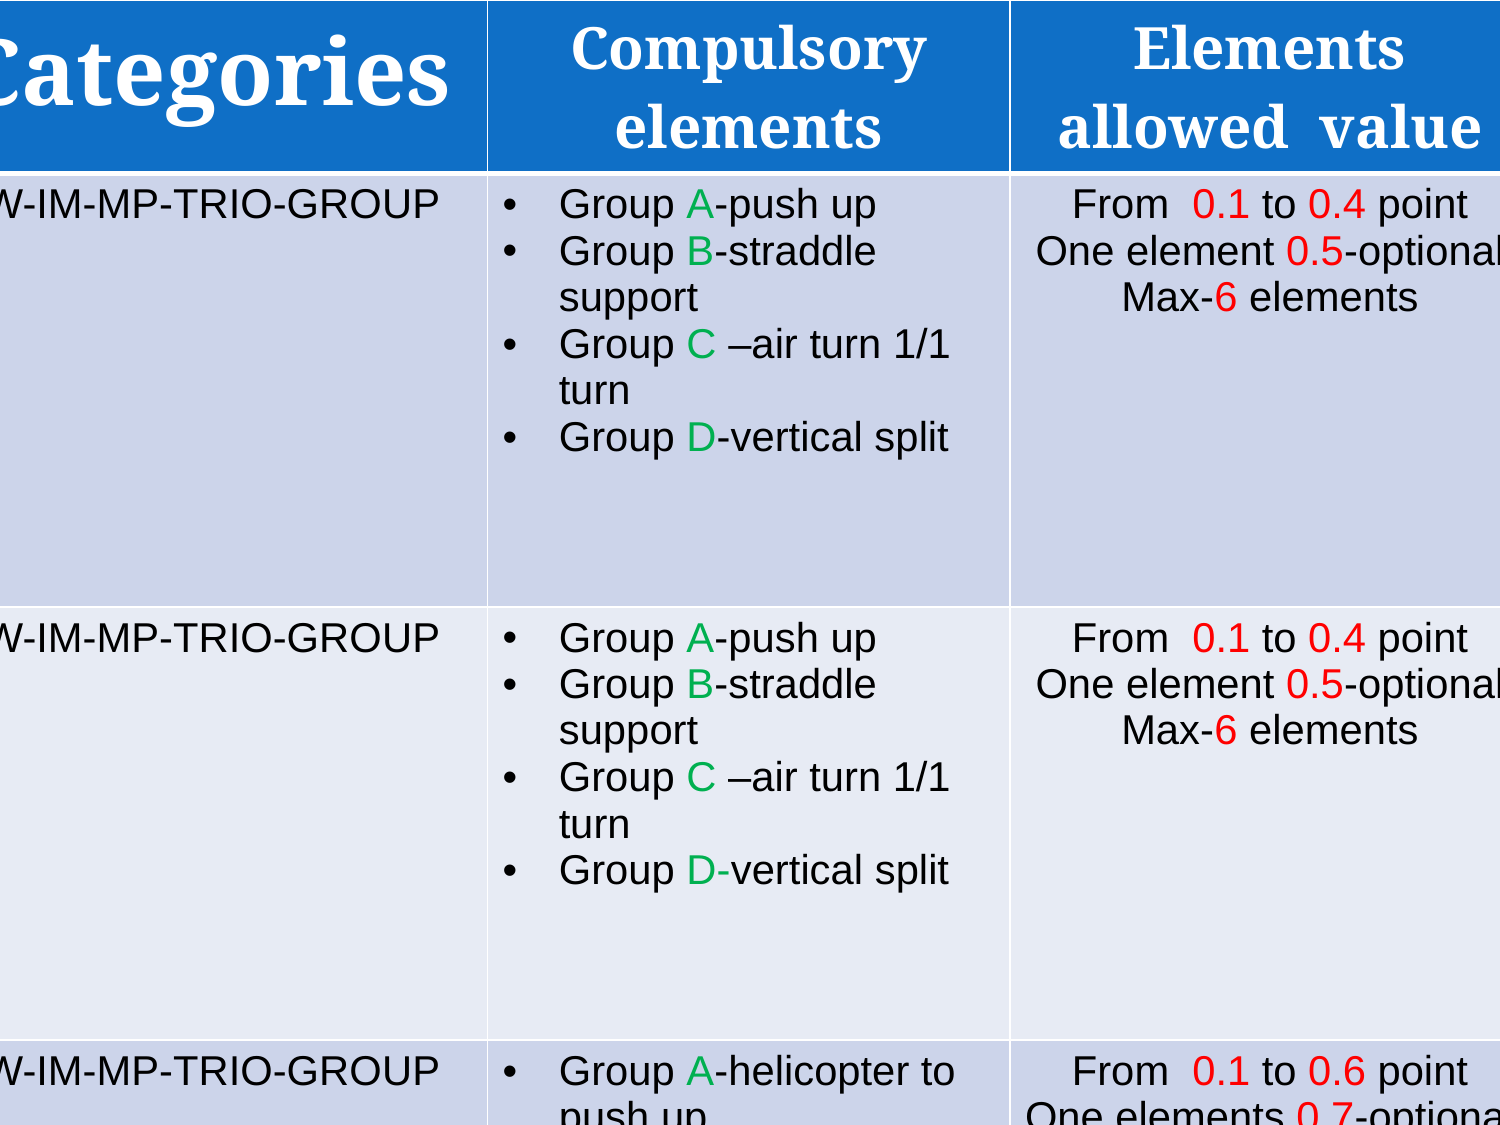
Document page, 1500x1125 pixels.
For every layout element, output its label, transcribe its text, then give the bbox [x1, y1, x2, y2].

table_header Categories [0, 1, 487, 171]
table_cell Group A-push up Group B-straddle support Group C –air turn 1/1 turn Group D-vertical split [488, 608, 1009, 1039]
table_cell IW-IM-MP-TRIO-GROUP [0, 176, 487, 606]
table_cell IW-IM-MP-TRIO-GROUP [0, 1041, 487, 1125]
table_cell From 0.1 to 0.6 point One elements 0.7-optional Max-8 elements [1011, 1041, 1500, 1125]
table_header Elements allowed value [1011, 1, 1500, 171]
table_cell Group A-push up Group B-straddle support Group C –air turn 1/1 turn Group D-vertical split [488, 176, 1009, 606]
table_cell Group A-helicopter to push up Group B-straddle support /max.1/1 turn/ Group C –tuck jump 1/1 turn Group D-1/1 turn to vertical split [488, 1041, 1009, 1125]
table_cell IW-IM-MP-TRIO-GROUP [0, 608, 487, 1039]
table_cell From 0.1 to 0.4 point One element 0.5-optional Max-6 elements [1011, 608, 1500, 1039]
table_cell From 0.1 to 0.4 point One element 0.5-optional Max-6 elements [1011, 176, 1500, 606]
table_header Compulsory elements [488, 1, 1009, 171]
